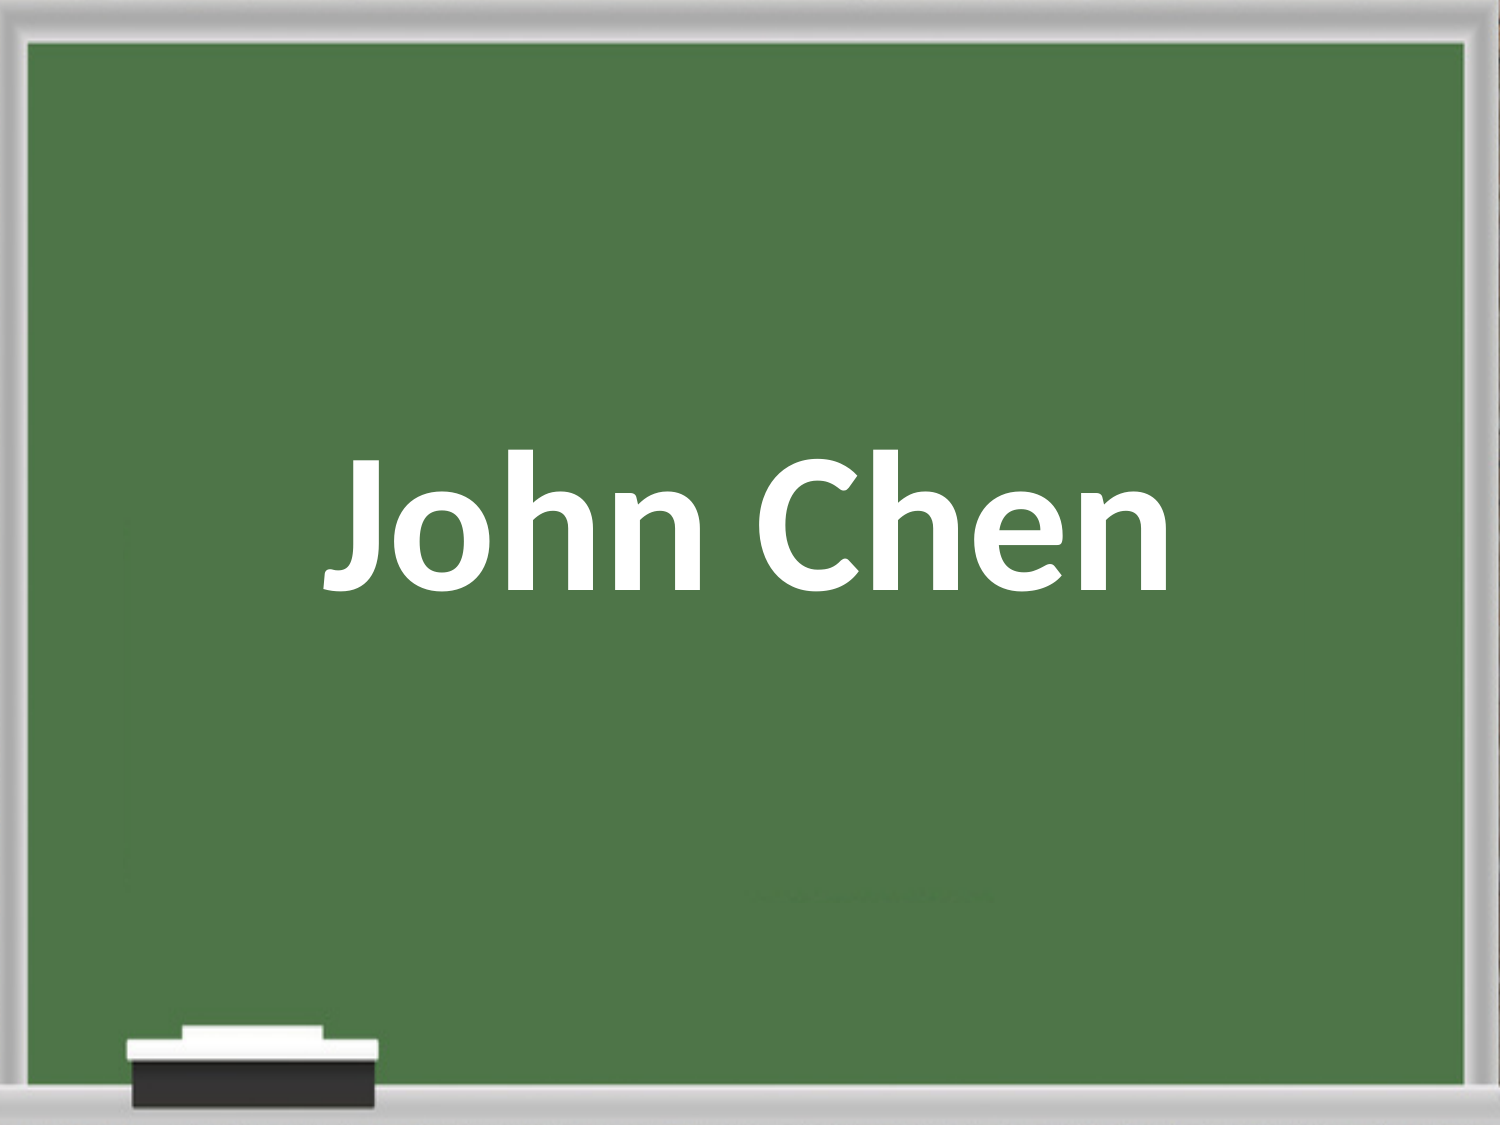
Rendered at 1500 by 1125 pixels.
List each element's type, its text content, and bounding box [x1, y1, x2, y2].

list John Chen [75, 262, 1425, 1005]
picture [0, 0, 1500, 1125]
